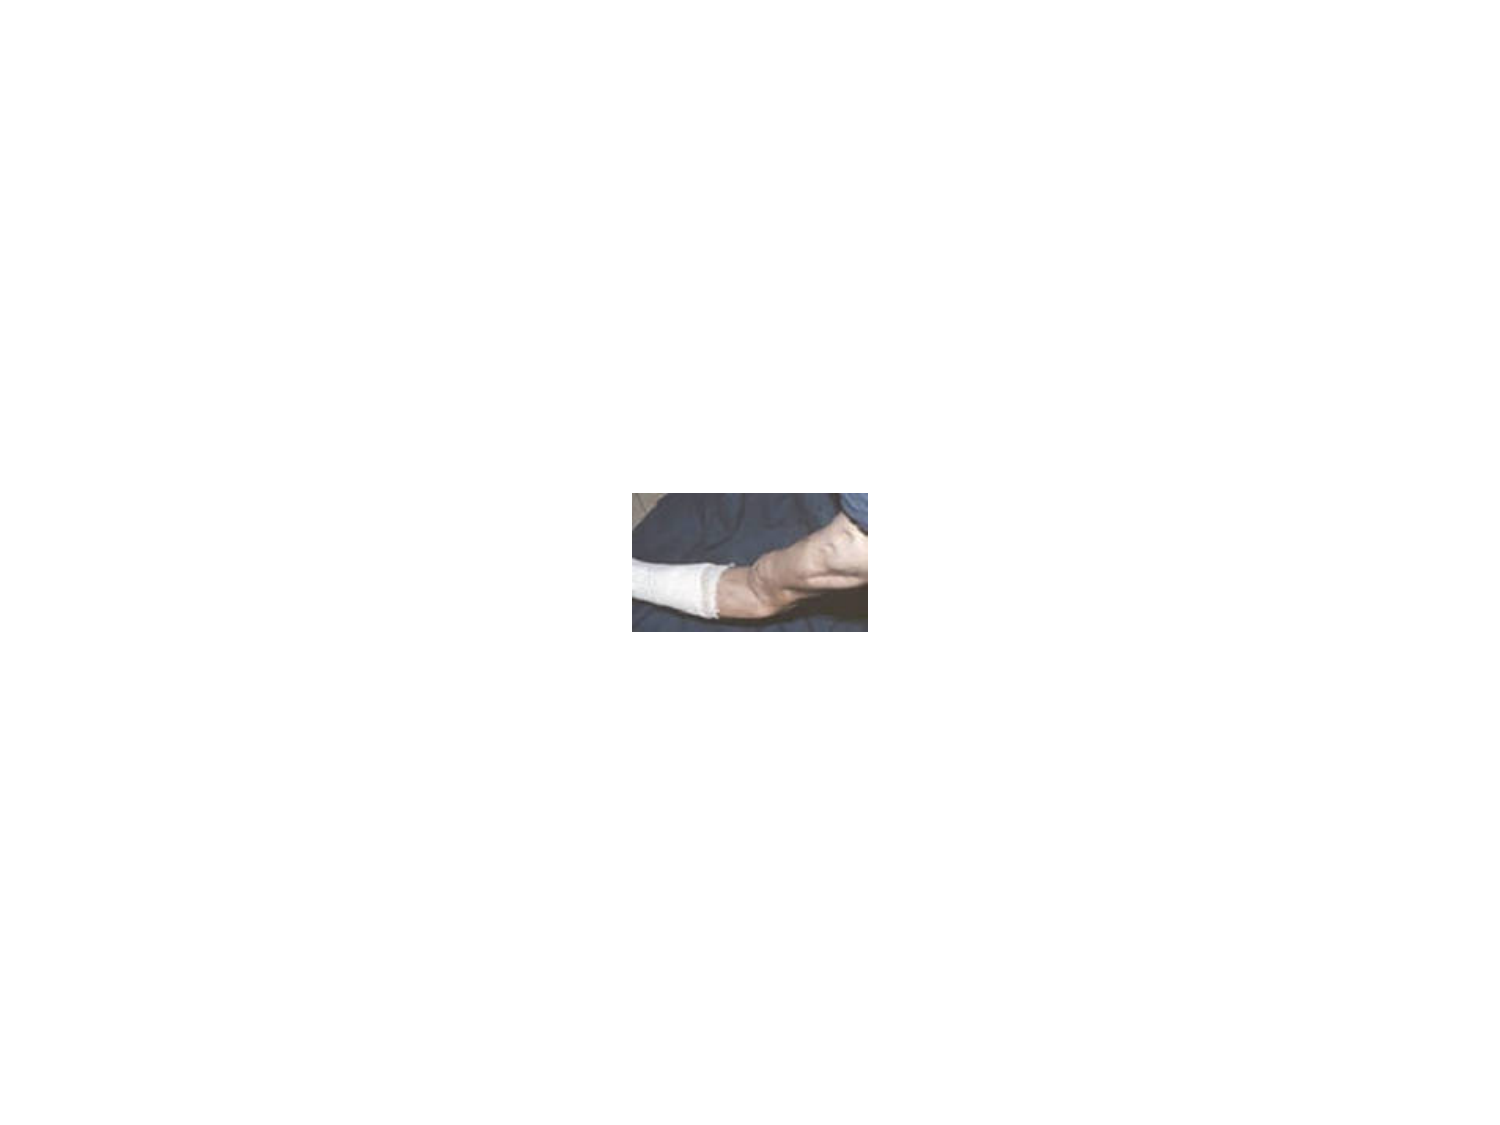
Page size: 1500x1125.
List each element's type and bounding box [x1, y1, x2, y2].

picture [632, 493, 868, 632]
